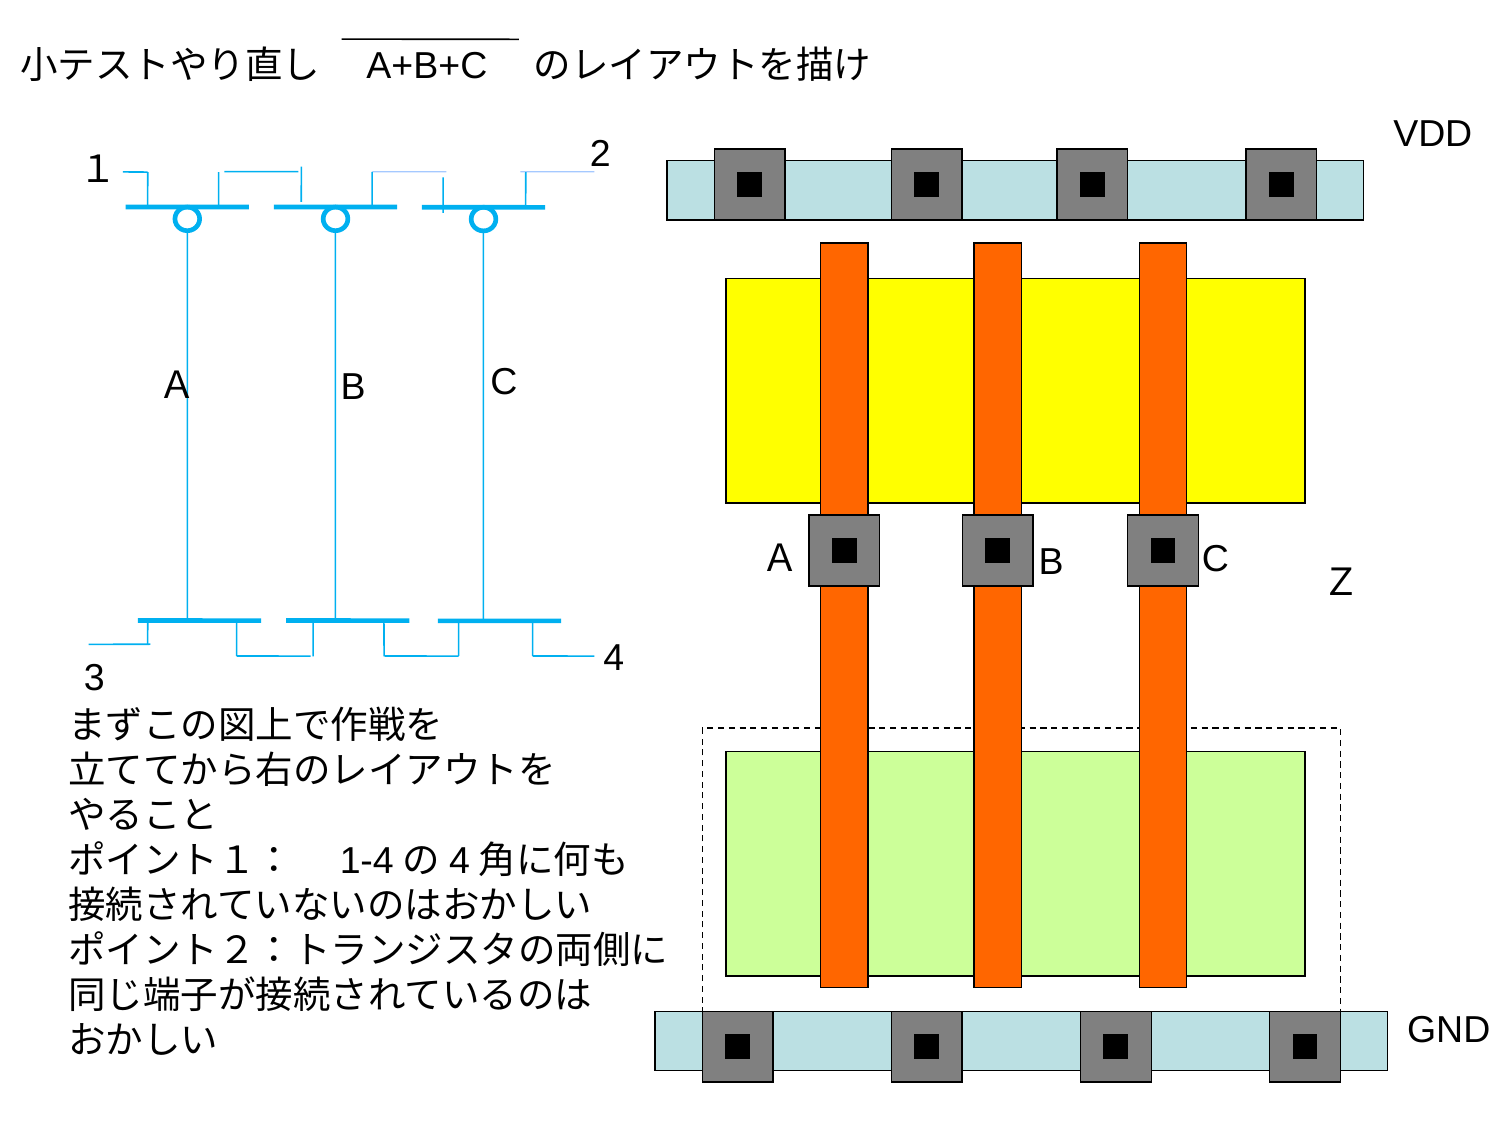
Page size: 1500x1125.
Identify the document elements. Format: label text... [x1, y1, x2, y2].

text_box [1341, 1011, 1388, 1071]
text_box [868, 278, 973, 504]
text_box 小テストやり直し A+B+C のレイアウトを描け [5, 34, 887, 94]
text_box [1139, 243, 1187, 514]
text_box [891, 1011, 963, 1083]
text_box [702, 1011, 774, 1083]
text_box 2 [575, 121, 626, 181]
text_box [88, 166, 595, 657]
text_box [1128, 160, 1245, 220]
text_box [1056, 148, 1128, 220]
text_box Ｚ [1307, 550, 1375, 611]
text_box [714, 148, 786, 220]
text_box [655, 1011, 702, 1071]
text_box GND [1392, 997, 1500, 1058]
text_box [808, 515, 880, 586]
text_box [1187, 278, 1305, 504]
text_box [1269, 1011, 1341, 1083]
text_box [820, 243, 868, 514]
text_box [1022, 278, 1139, 504]
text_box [1080, 1011, 1152, 1083]
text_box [962, 515, 1034, 586]
text_box [774, 1011, 891, 1071]
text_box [1245, 148, 1317, 220]
text_box [786, 160, 891, 220]
text_box C [1187, 527, 1244, 587]
text_box [868, 751, 973, 976]
text_box [702, 728, 1341, 1011]
text_box [726, 278, 820, 504]
text_box １ [64, 137, 132, 198]
text_box [963, 160, 1056, 220]
text_box 4 [588, 625, 640, 686]
text_box [820, 587, 868, 988]
text_box [1187, 751, 1305, 976]
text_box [891, 148, 963, 220]
text_box VDD [1378, 101, 1488, 162]
text_box [963, 1011, 1080, 1071]
text_box [1317, 160, 1364, 220]
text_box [1127, 515, 1199, 586]
text_box [726, 751, 820, 976]
text_box [1152, 1011, 1269, 1071]
text_box [666, 160, 714, 220]
text_box [973, 243, 1022, 514]
text_box [1022, 751, 1139, 976]
text_box Ａ [746, 527, 814, 587]
text_box [1139, 587, 1187, 988]
text_box [973, 587, 1022, 988]
text_box B [1023, 529, 1079, 590]
text_box 3 [69, 645, 120, 706]
text_box まずこの図上で作戦を 立ててから右のレイアウトを やること ポイント１： 1-4の4角に何も 接続されていないのはおかしい ポイント２：トランジスタの両側に 同じ端子が接続されているのは おかしい [53, 694, 684, 1069]
